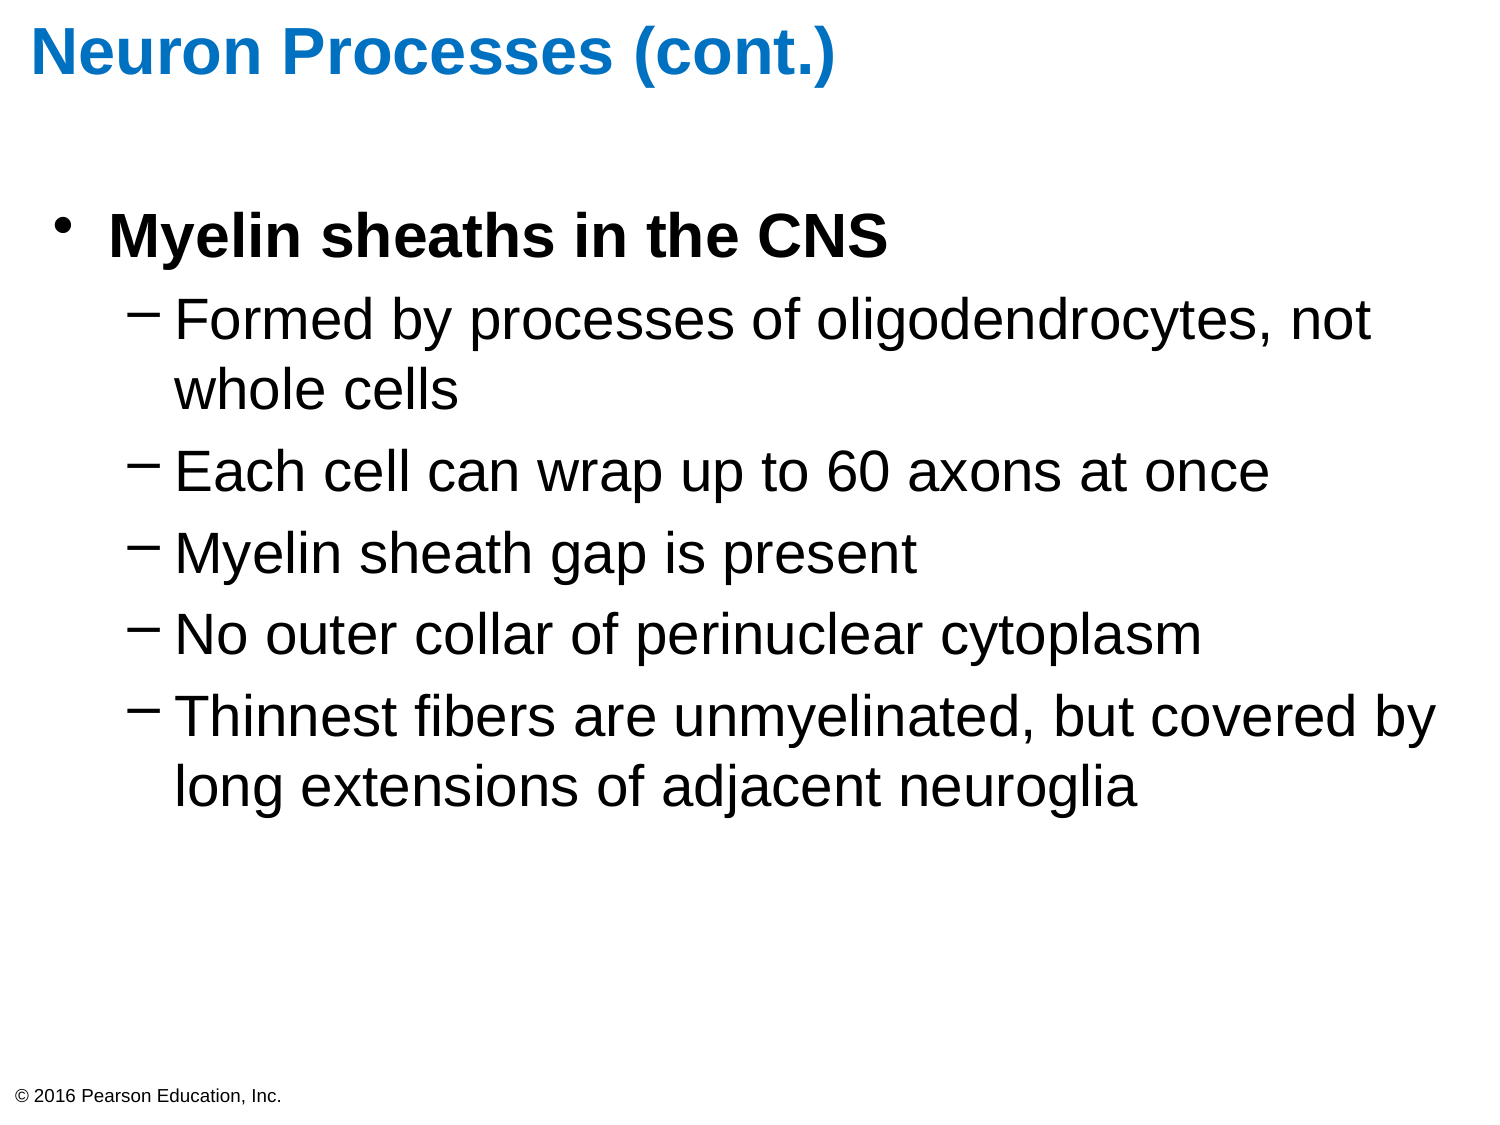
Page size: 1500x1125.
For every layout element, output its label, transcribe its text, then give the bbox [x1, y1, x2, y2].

footer © 2016 Pearson Education, Inc. [0, 1065, 507, 1125]
list Myelin sheaths in the CNS Formed by processes of oligodendrocytes, not whole cells Each cell can wrap up to 60 axons at once Myelin sheath gap is present No outer collar of perinuclear cytoplasm Thinnest fibers are unmyelinated, but covered by long extensions of adjacent neuroglia [37, 187, 1463, 1066]
title Neuron Processes (cont.) [0, 0, 1500, 96]
